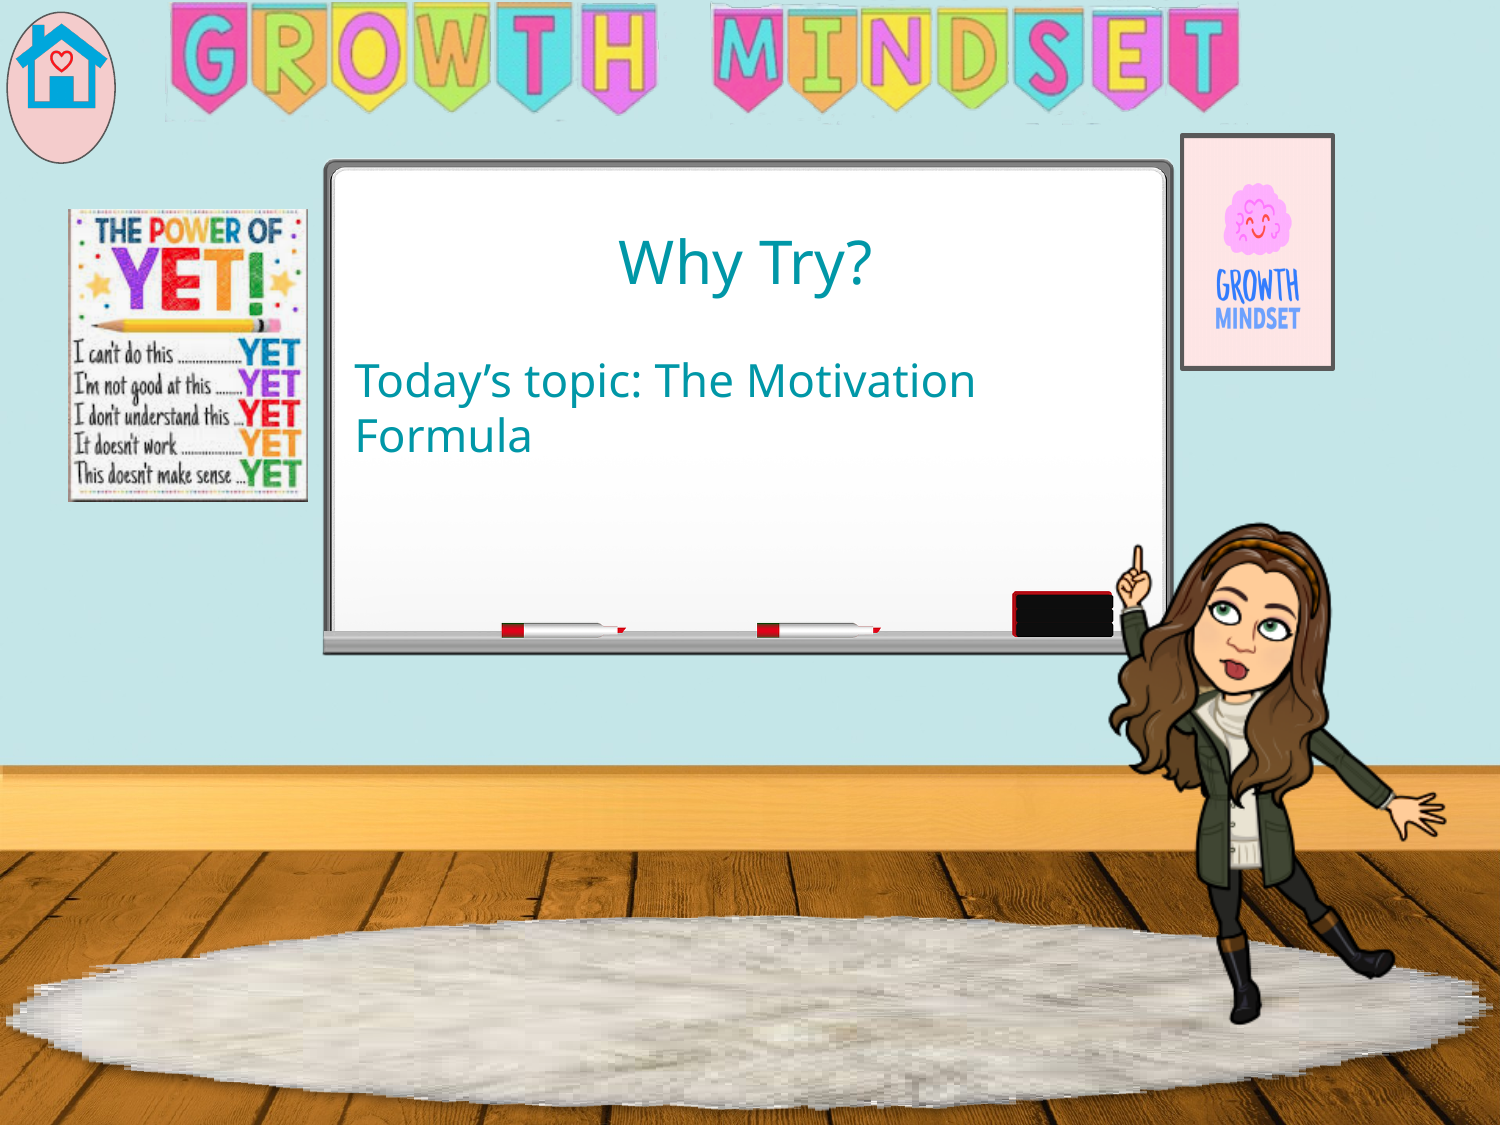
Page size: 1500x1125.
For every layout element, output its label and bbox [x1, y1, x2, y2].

text_box [299, 158, 1191, 681]
text_box [165, 0, 1248, 125]
picture [0, 0, 1500, 1125]
text_box [17, 132, 105, 164]
